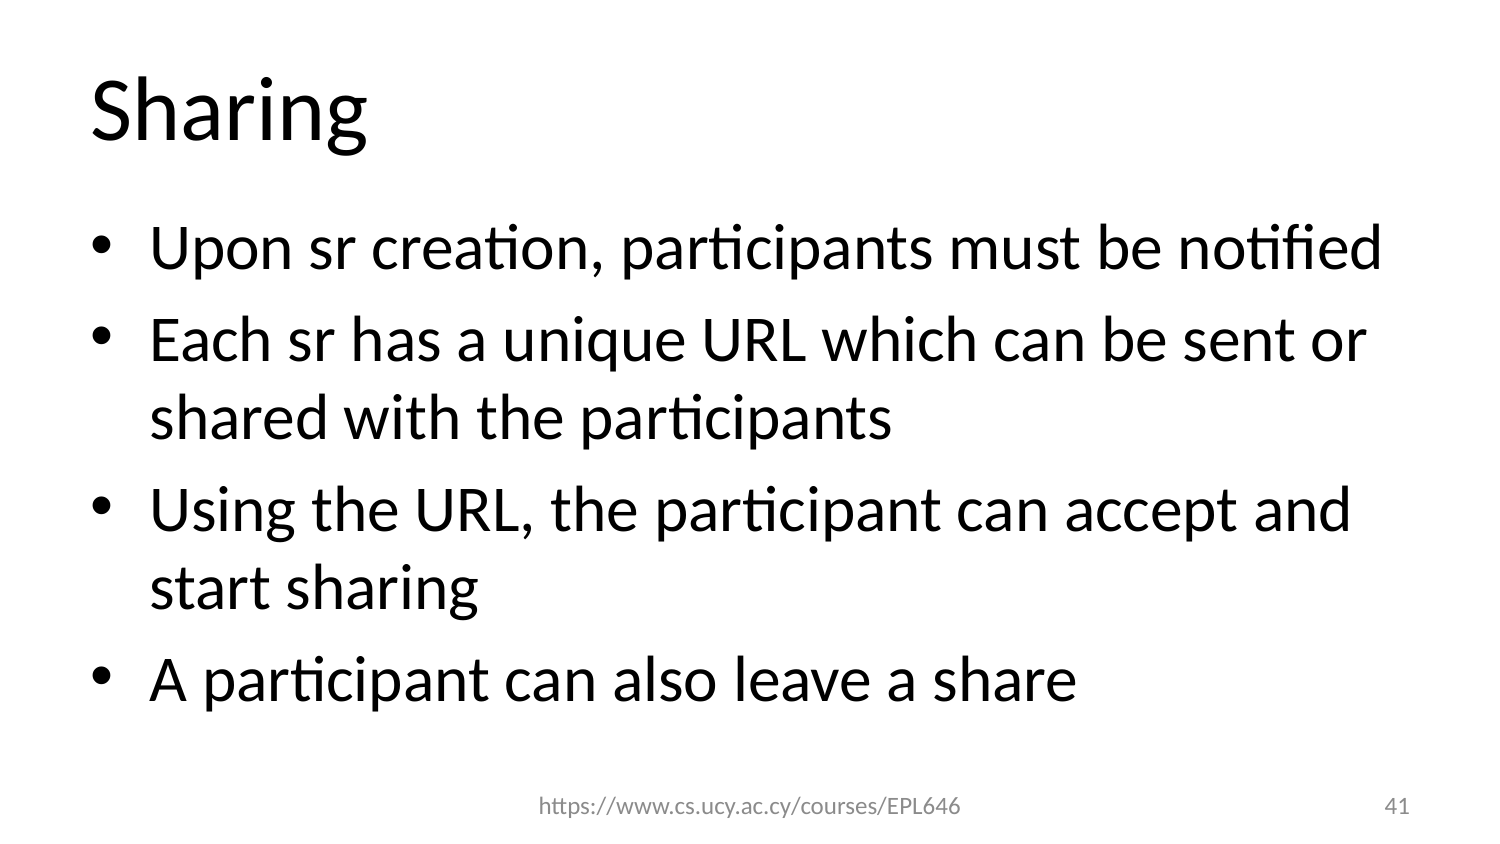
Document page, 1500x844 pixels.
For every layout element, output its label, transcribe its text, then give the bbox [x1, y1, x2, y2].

footer https://www.cs.ucy.ac.cy/courses/EPL646 [512, 782, 988, 827]
title Sharing [75, 33, 1425, 175]
list Upon sr creation, participants must be notified Each sr has a unique URL which can be sent or shared with the participants Using the URL, the participant can accept and start sharing A participant can also leave a share [75, 196, 1425, 754]
slide_number 41 [1074, 782, 1425, 827]
